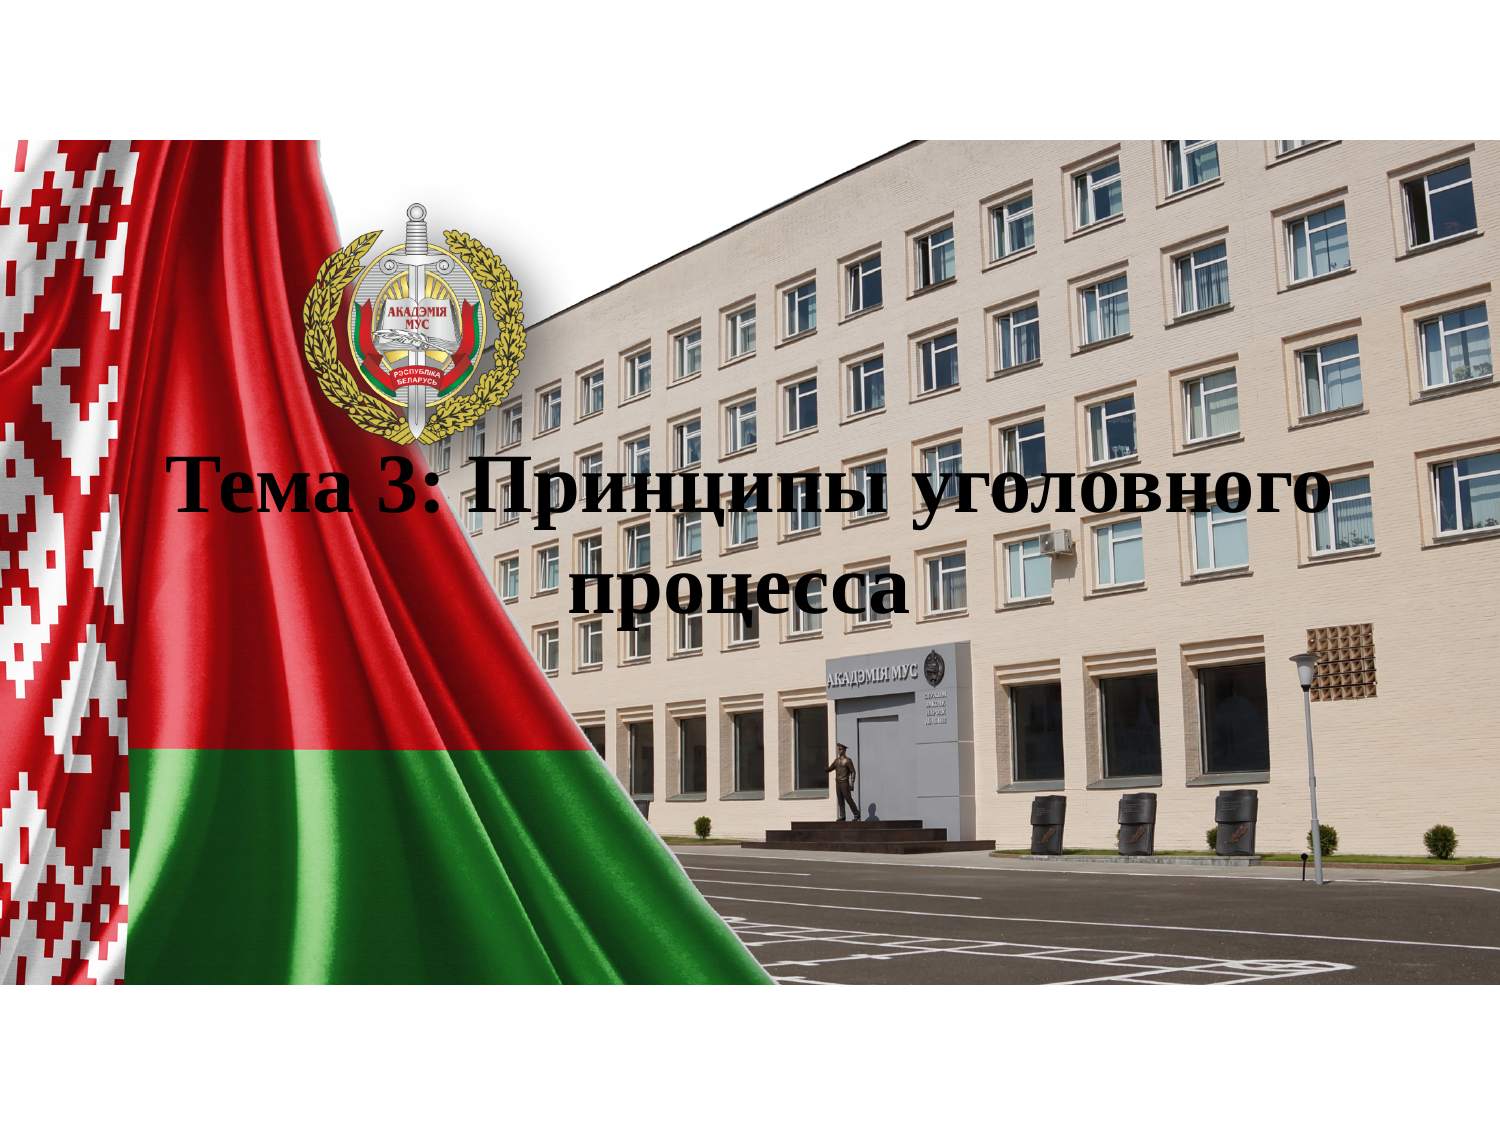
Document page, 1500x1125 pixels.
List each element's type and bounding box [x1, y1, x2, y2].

picture [0, 140, 1500, 985]
